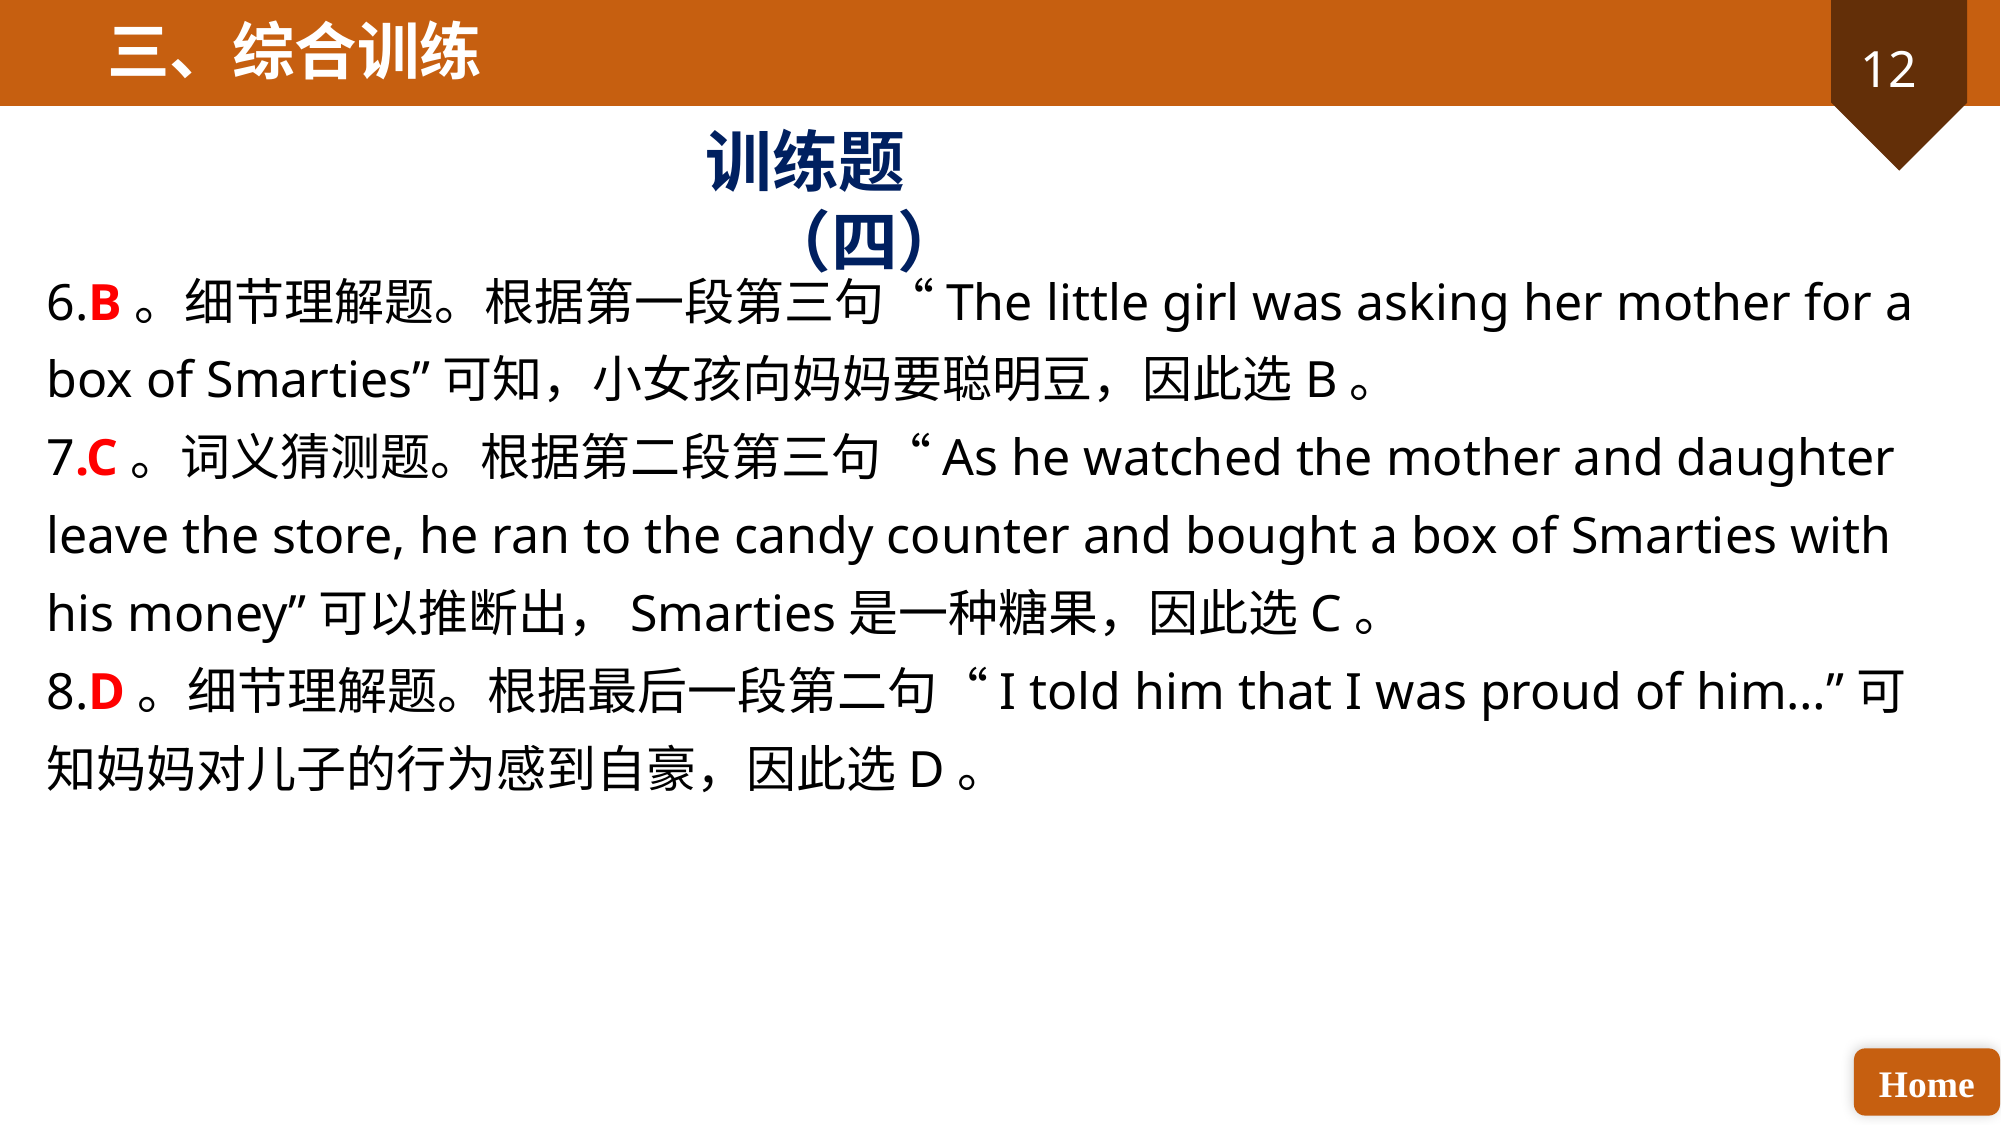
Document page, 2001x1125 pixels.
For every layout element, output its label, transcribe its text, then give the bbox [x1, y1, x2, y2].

text_box 三、综合训练 [92, 5, 564, 95]
text_box 6.B。细节理解题。根据第一段第三句“The little girl was asking her mother for a box of Smarties”可知，小女孩向妈妈要聪明豆，因此选B。 7.C。词义猜测题。根据第二段第三句“As he watched the mother and daughter leave the store, he ran to the candy counter and bought a box of Smarties with his money”可以推断出，Smarties是一种糖果，因此选C。 8.D。细节理解题。根据最后一段第二句“I told him that I was proud of him…”可知妈妈对儿子的行为感到自豪，因此选D。 [31, 244, 1960, 805]
text_box 训练题（四） [690, 112, 1082, 244]
